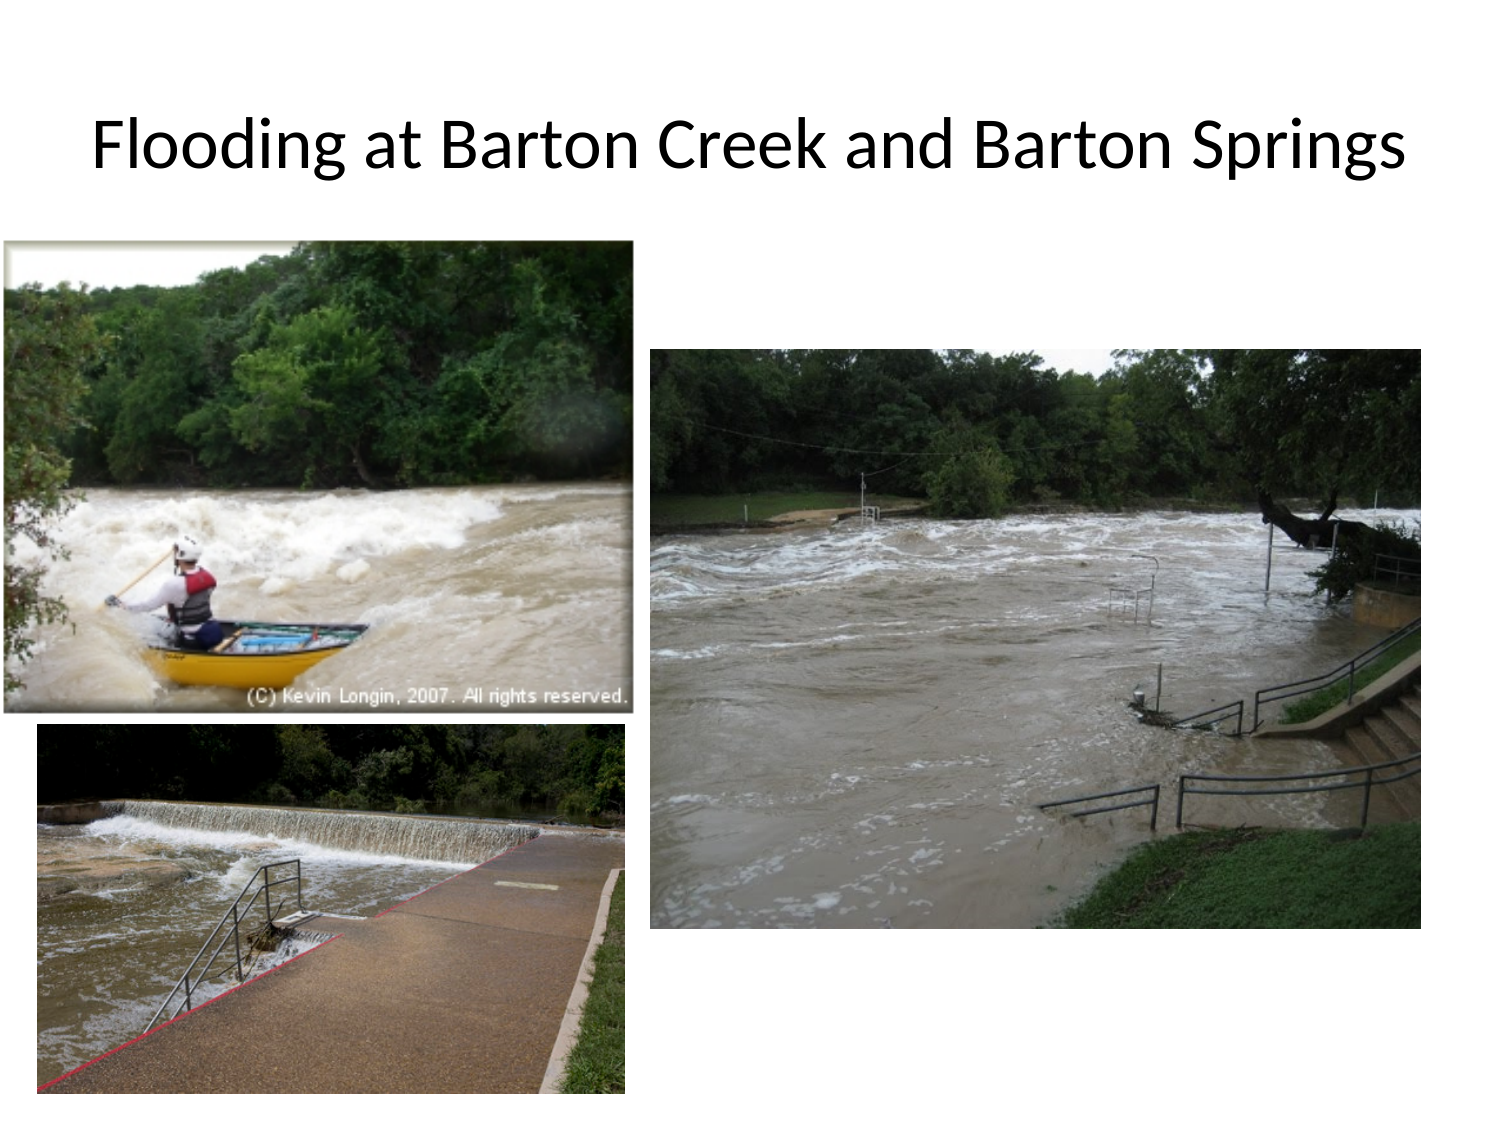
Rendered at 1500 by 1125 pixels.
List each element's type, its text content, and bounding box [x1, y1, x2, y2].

picture [649, 349, 1422, 929]
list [0, 237, 638, 718]
title Flooding at Barton Creek and Barton Springs [75, 45, 1425, 233]
picture [37, 724, 626, 1095]
